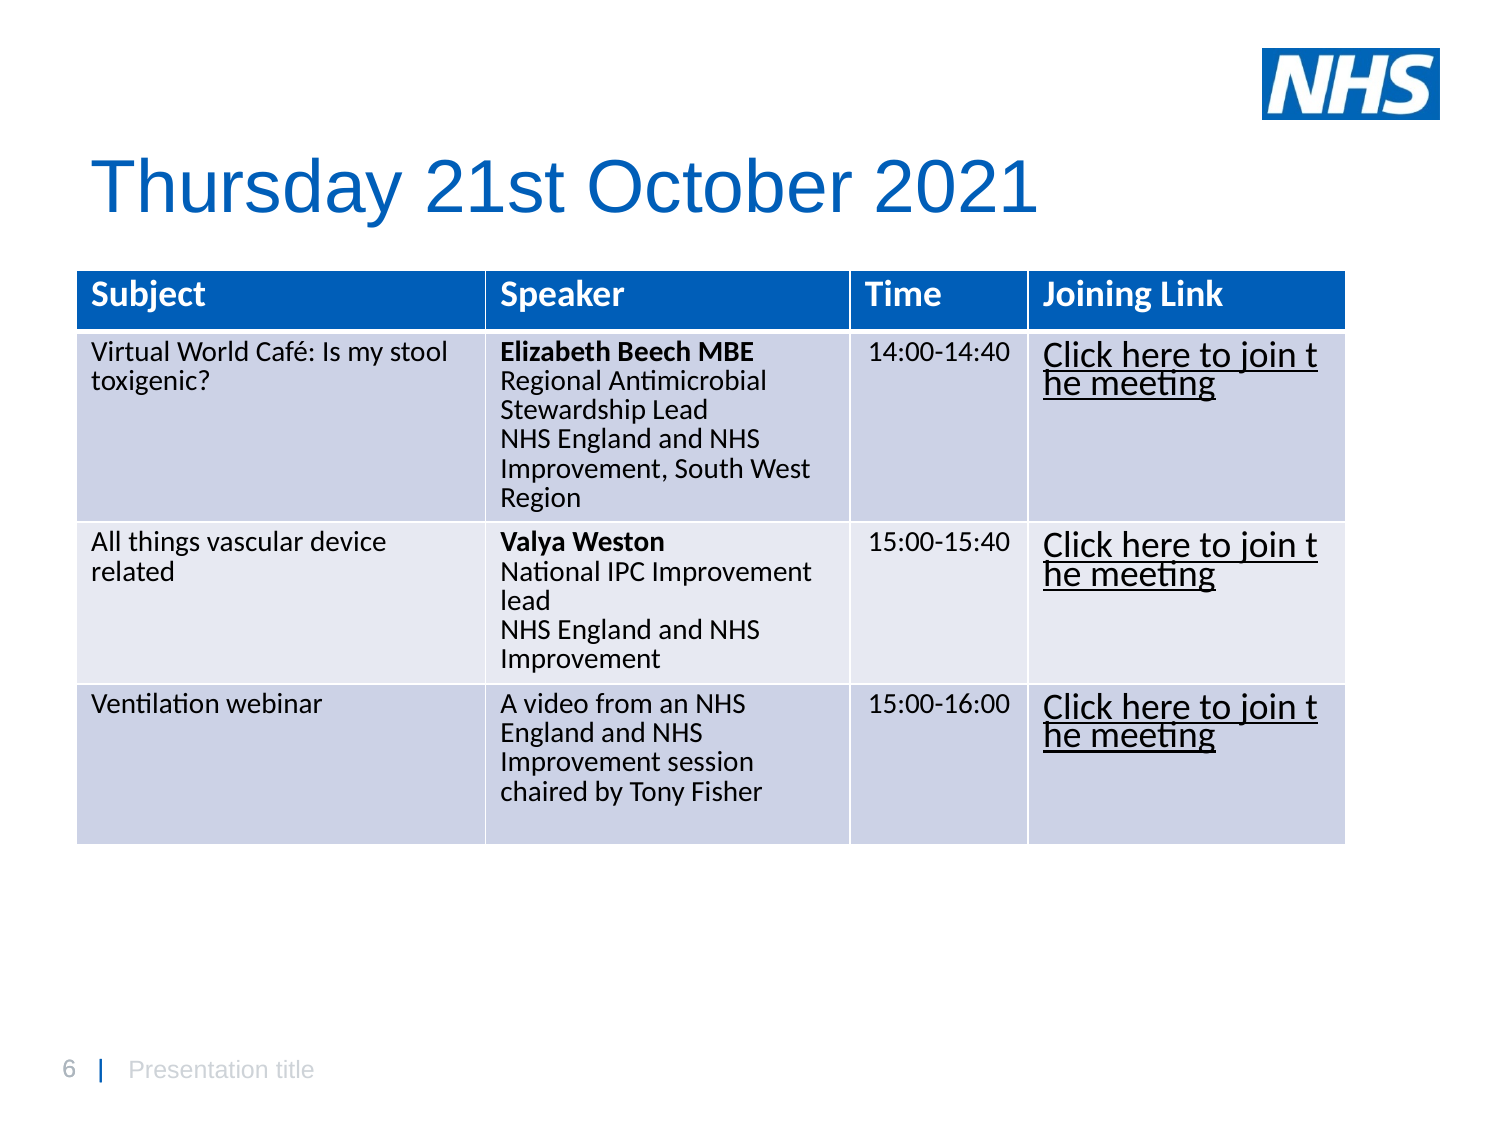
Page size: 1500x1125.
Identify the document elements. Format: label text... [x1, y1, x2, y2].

table_header Speaker [486, 271, 849, 329]
table_cell All things vascular device related [77, 523, 485, 683]
table_cell Virtual World Café: Is my stool toxigenic? [77, 334, 485, 521]
table_cell Ventilation webinar [77, 685, 485, 844]
table_cell Elizabeth Beech MBE Regional Antimicrobial Stewardship Lead NHS England and NHS Improvement, South West Region [486, 334, 849, 521]
table_header Subject [77, 271, 485, 329]
table_cell Click here to join the meeting [1029, 334, 1345, 521]
table_cell 15:00-15:40 [851, 523, 1027, 683]
table_cell Click here to join the meeting [1029, 685, 1345, 844]
title Thursday 21st October 2021 [75, 140, 1153, 241]
table_header Joining Link [1029, 271, 1345, 329]
table_cell A video from an NHS England and NHS Improvement session chaired by Tony Fisher [486, 685, 849, 844]
table_cell 15:00-16:00 [851, 685, 1027, 844]
table_cell Valya Weston National IPC Improvement lead NHS England and NHS Improvement [486, 523, 849, 683]
table_header Time [851, 271, 1027, 329]
footer Presentation title [113, 1038, 1053, 1099]
picture [1262, 48, 1440, 120]
table_cell Click here to join the meeting [1029, 523, 1345, 683]
table_cell 14:00-14:40 [851, 334, 1027, 521]
